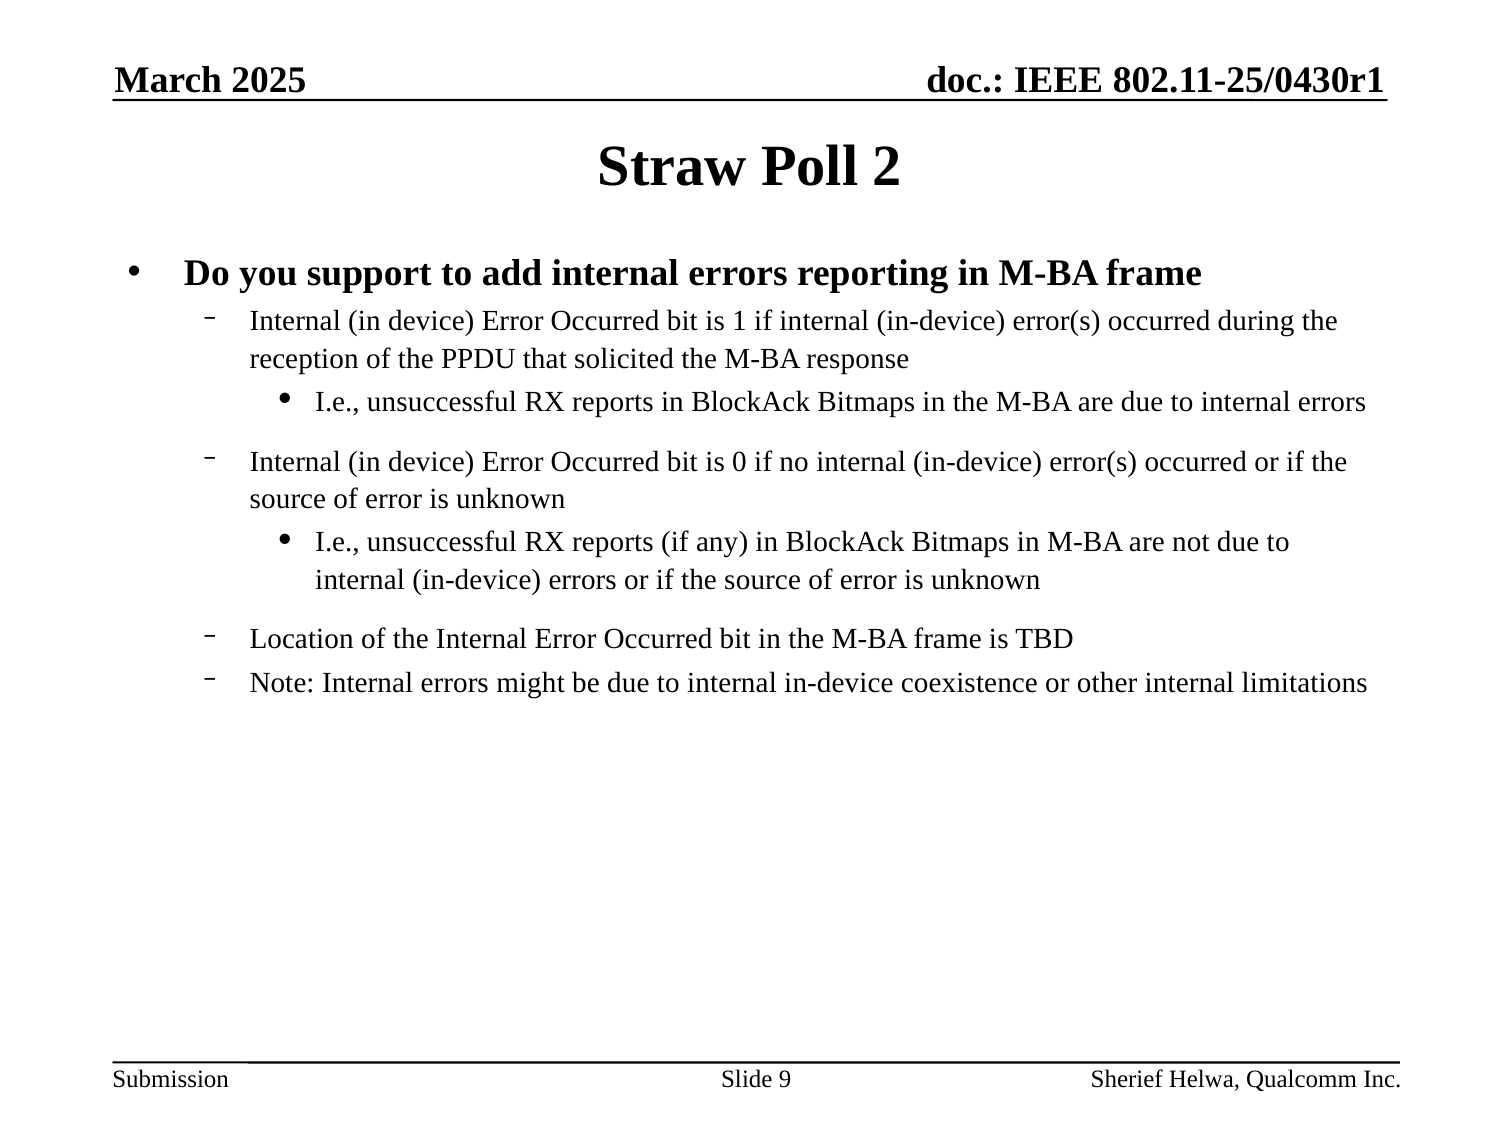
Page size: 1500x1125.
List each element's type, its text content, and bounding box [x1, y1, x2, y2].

list Do you support to add internal errors reporting in M-BA frame Internal (in device) Error Occurred bit is 1 if internal (in-device) error(s) occurred during the reception of the PPDU that solicited the M-BA response I.e., unsuccessful RX reports in BlockAck Bitmaps in the M-BA are due to internal errors Internal (in device) Error Occurred bit is 0 if no internal (in-device) error(s) occurred or if the source of error is unknown I.e., unsuccessful RX reports (if any) in BlockAck Bitmaps in M-BA are not due to internal (in-device) errors or if the source of error is unknown Location of the Internal Error Occurred bit in the M-BA frame is TBD Note: Internal errors might be due to internal in-device coexistence or other internal limitations [112, 237, 1402, 349]
title Straw Poll 2 [112, 112, 1388, 213]
list Do you support to add internal errors reporting in M-BA frame Internal (in device) Error Occurred bit is 1 if internal (in-device) error(s) occurred during the reception of the PPDU that solicited the M-BA response I.e., unsuccessful RX reports in BlockAck Bitmaps in the M-BA are due to internal errors Internal (in device) Error Occurred bit is 0 if no internal (in-device) error(s) occurred or if the source of error is unknown I.e., unsuccessful RX reports (if any) in BlockAck Bitmaps in M-BA are not due to internal (in-device) errors or if the source of error is unknown Location of the Internal Error Occurred bit in the M-BA frame is TBD Note: Internal errors might be due to internal in-device coexistence or other internal limitations [112, 351, 1402, 1038]
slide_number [114, 54, 309, 101]
slide_number Slide 9 [712, 1061, 800, 1093]
footer Sherief Helwa, Qualcomm Inc. [1085, 1061, 1402, 1093]
